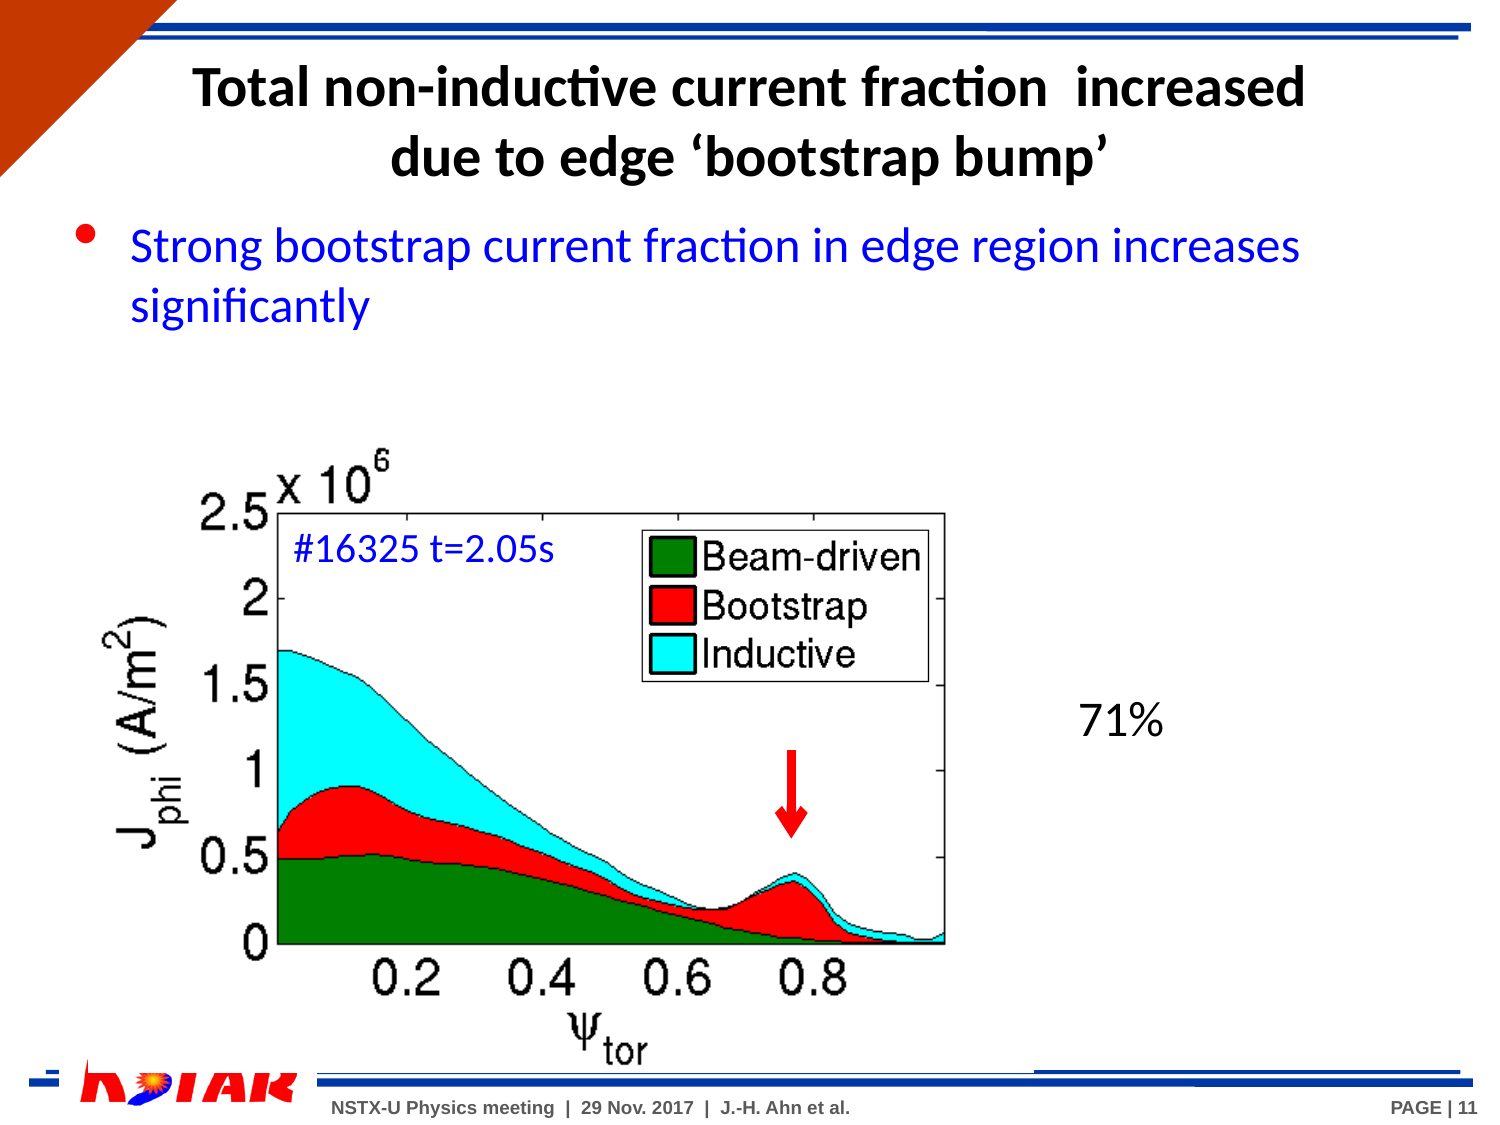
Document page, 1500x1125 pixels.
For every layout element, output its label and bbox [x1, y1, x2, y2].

text_box [0, 0, 178, 178]
text_box [88, 442, 1034, 1074]
picture [59, 1051, 317, 1111]
